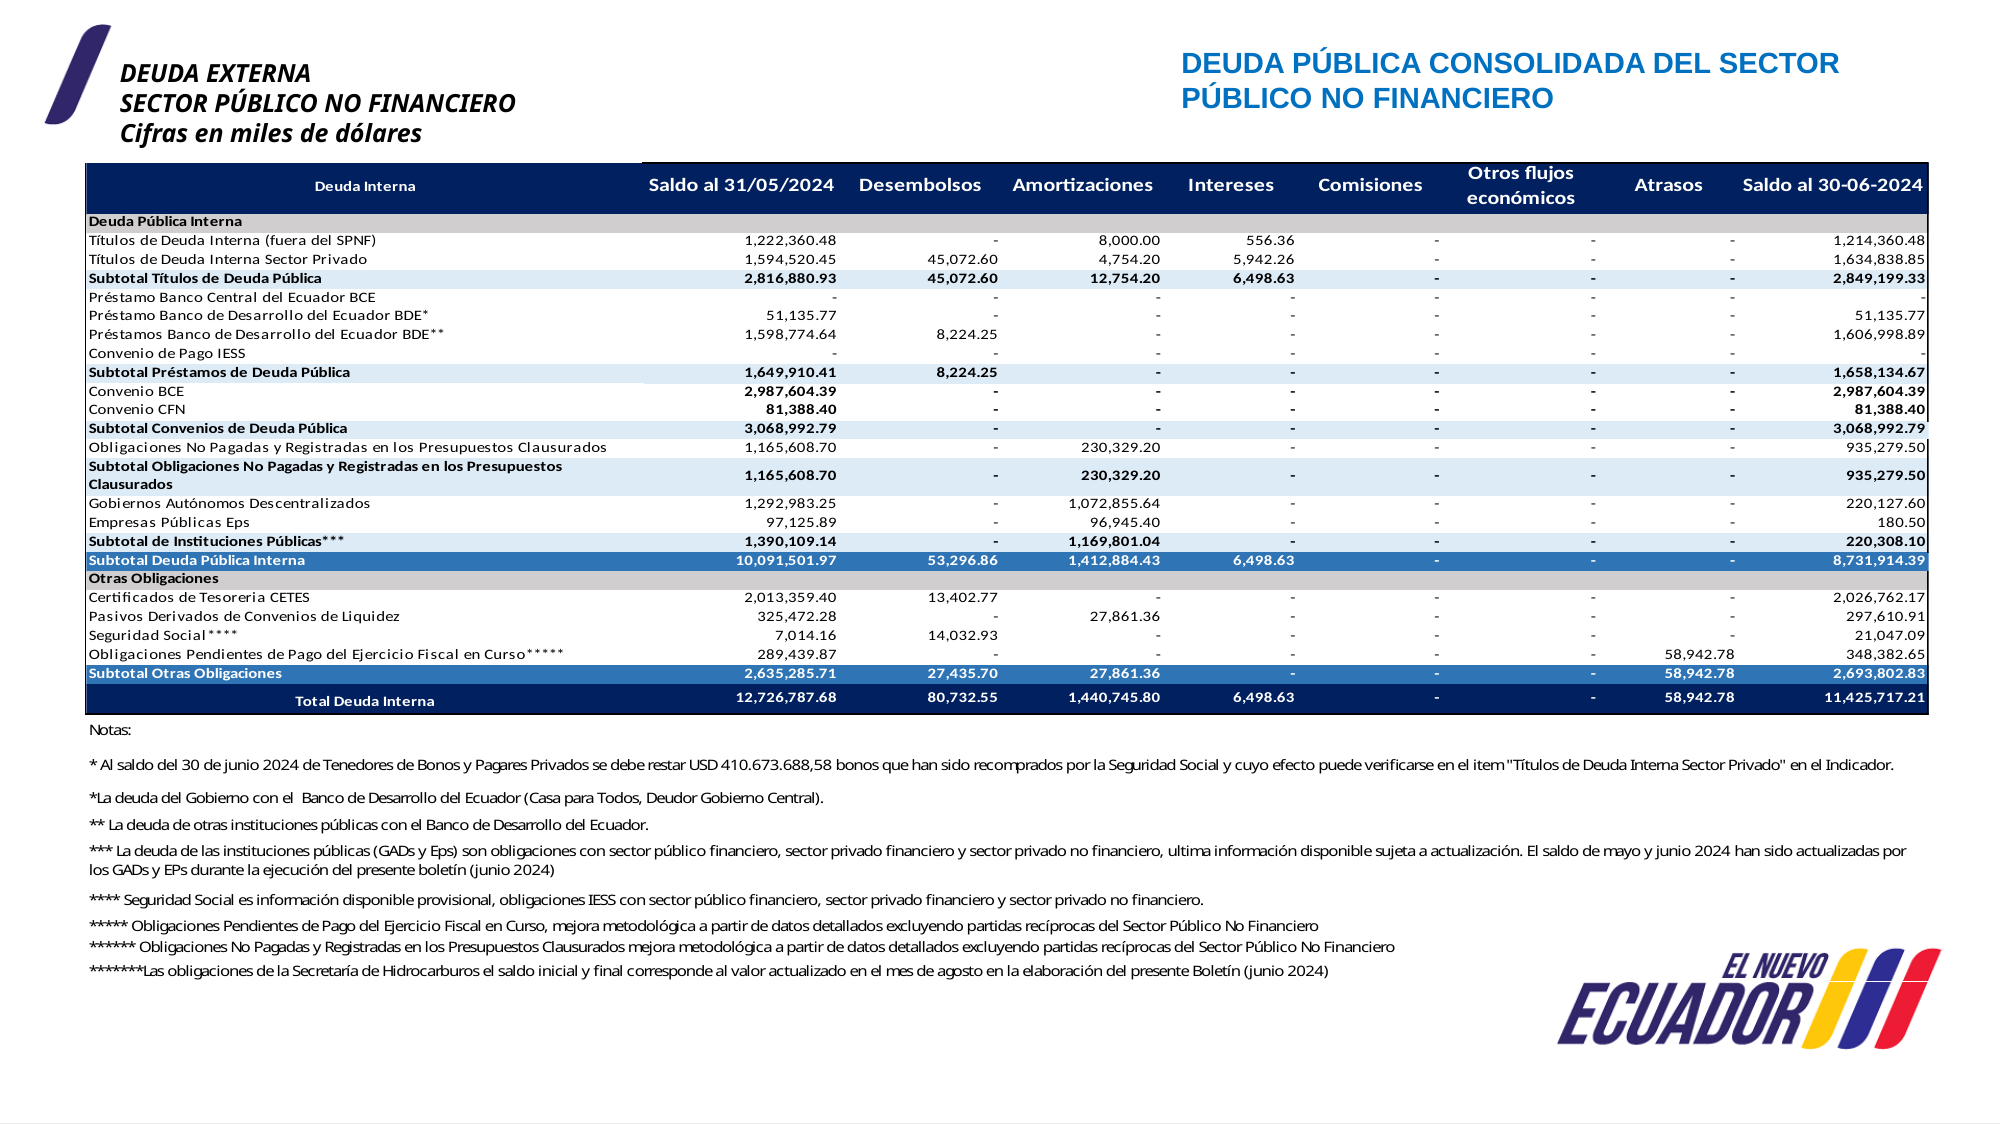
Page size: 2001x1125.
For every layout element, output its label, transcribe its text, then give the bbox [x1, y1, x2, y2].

picture [0, 0, 2001, 1125]
text_box DEUDA PÚBLICA CONSOLIDADA DEL SECTOR PÚBLICO NO FINANCIERO [1166, 36, 1863, 122]
text_box DEUDA EXTERNA SECTOR PÚBLICO NO FINANCIERO Cifras en miles de dólares [104, 52, 801, 153]
